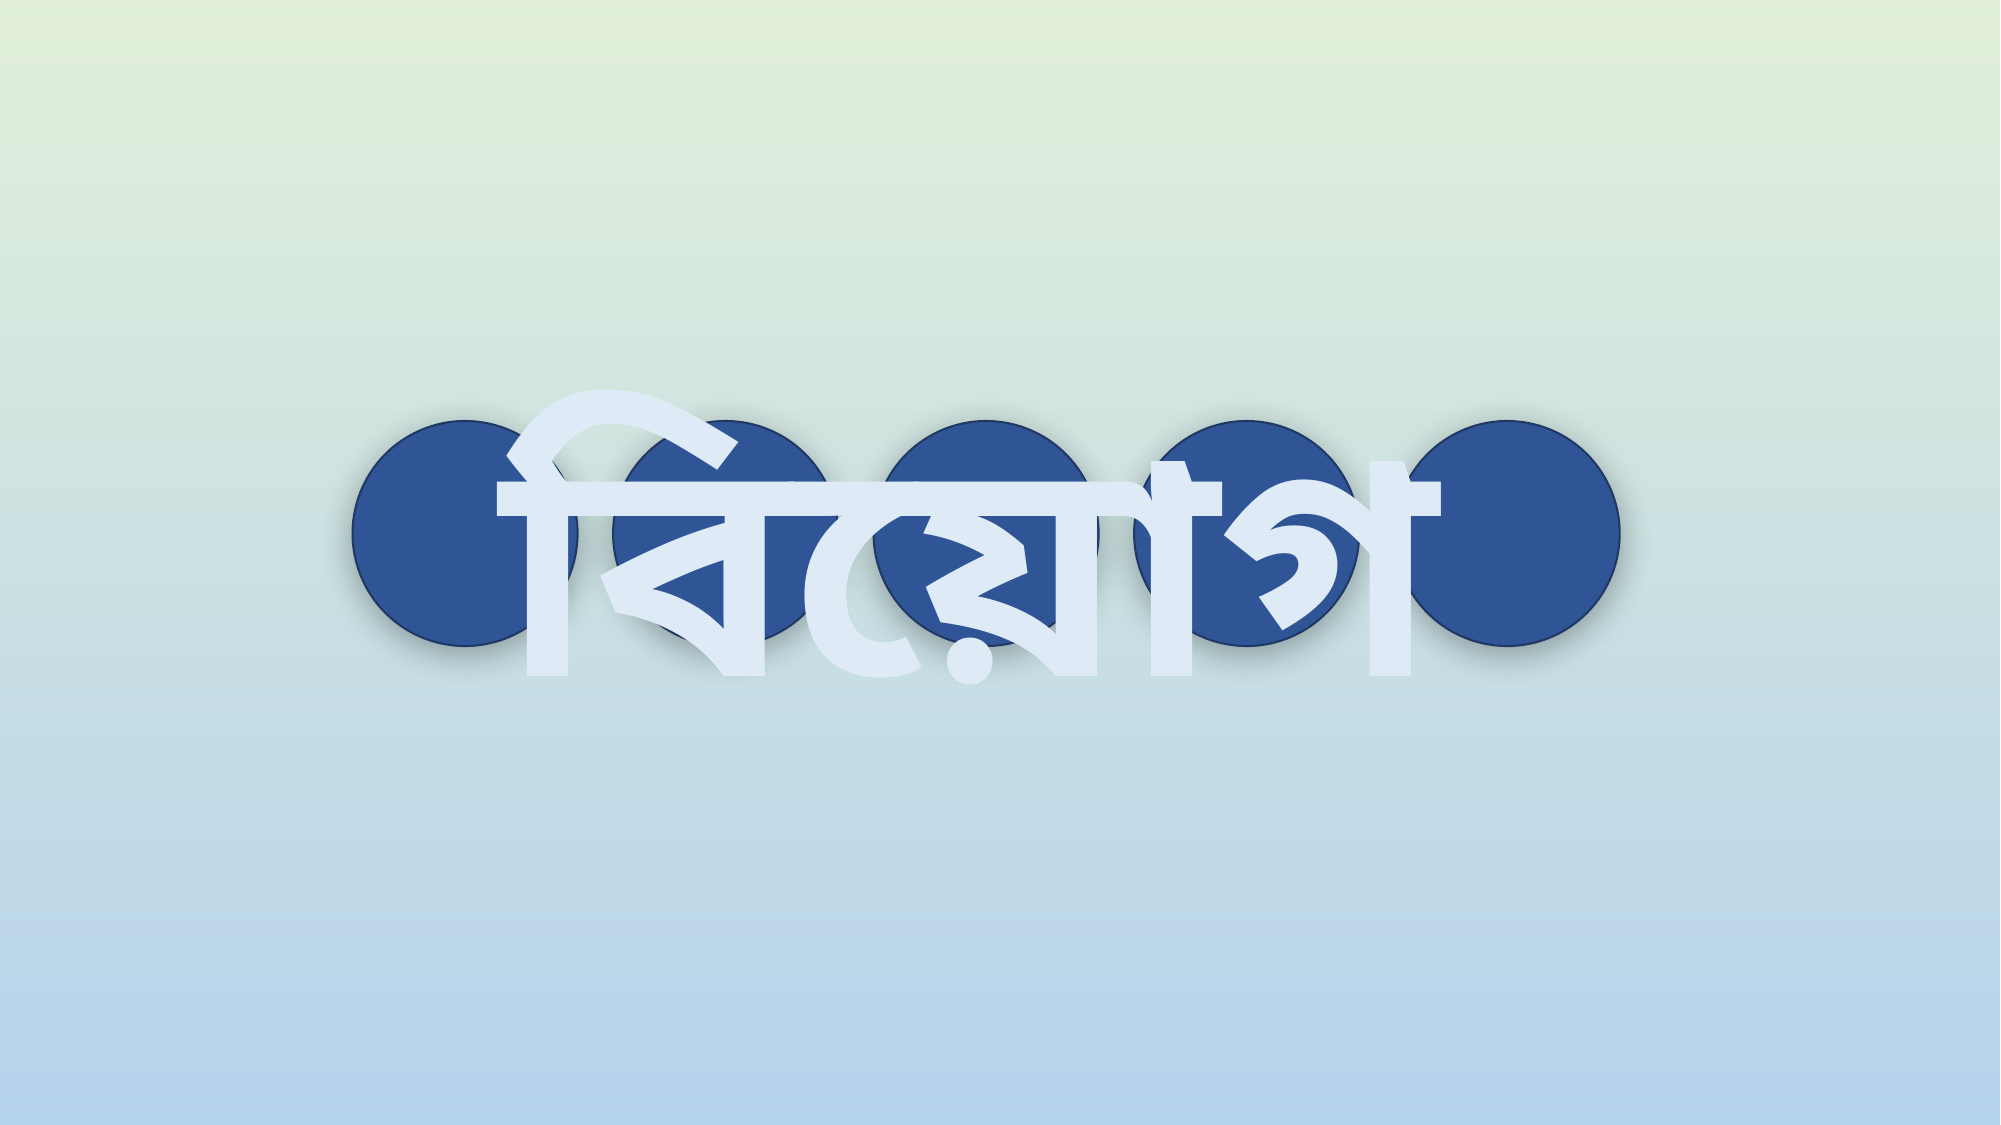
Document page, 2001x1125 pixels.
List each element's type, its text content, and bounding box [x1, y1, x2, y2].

text_box [351, 419, 485, 648]
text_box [613, 420, 1360, 646]
text_box বিয়োগ [485, 356, 1453, 747]
text_box [1453, 419, 1621, 648]
